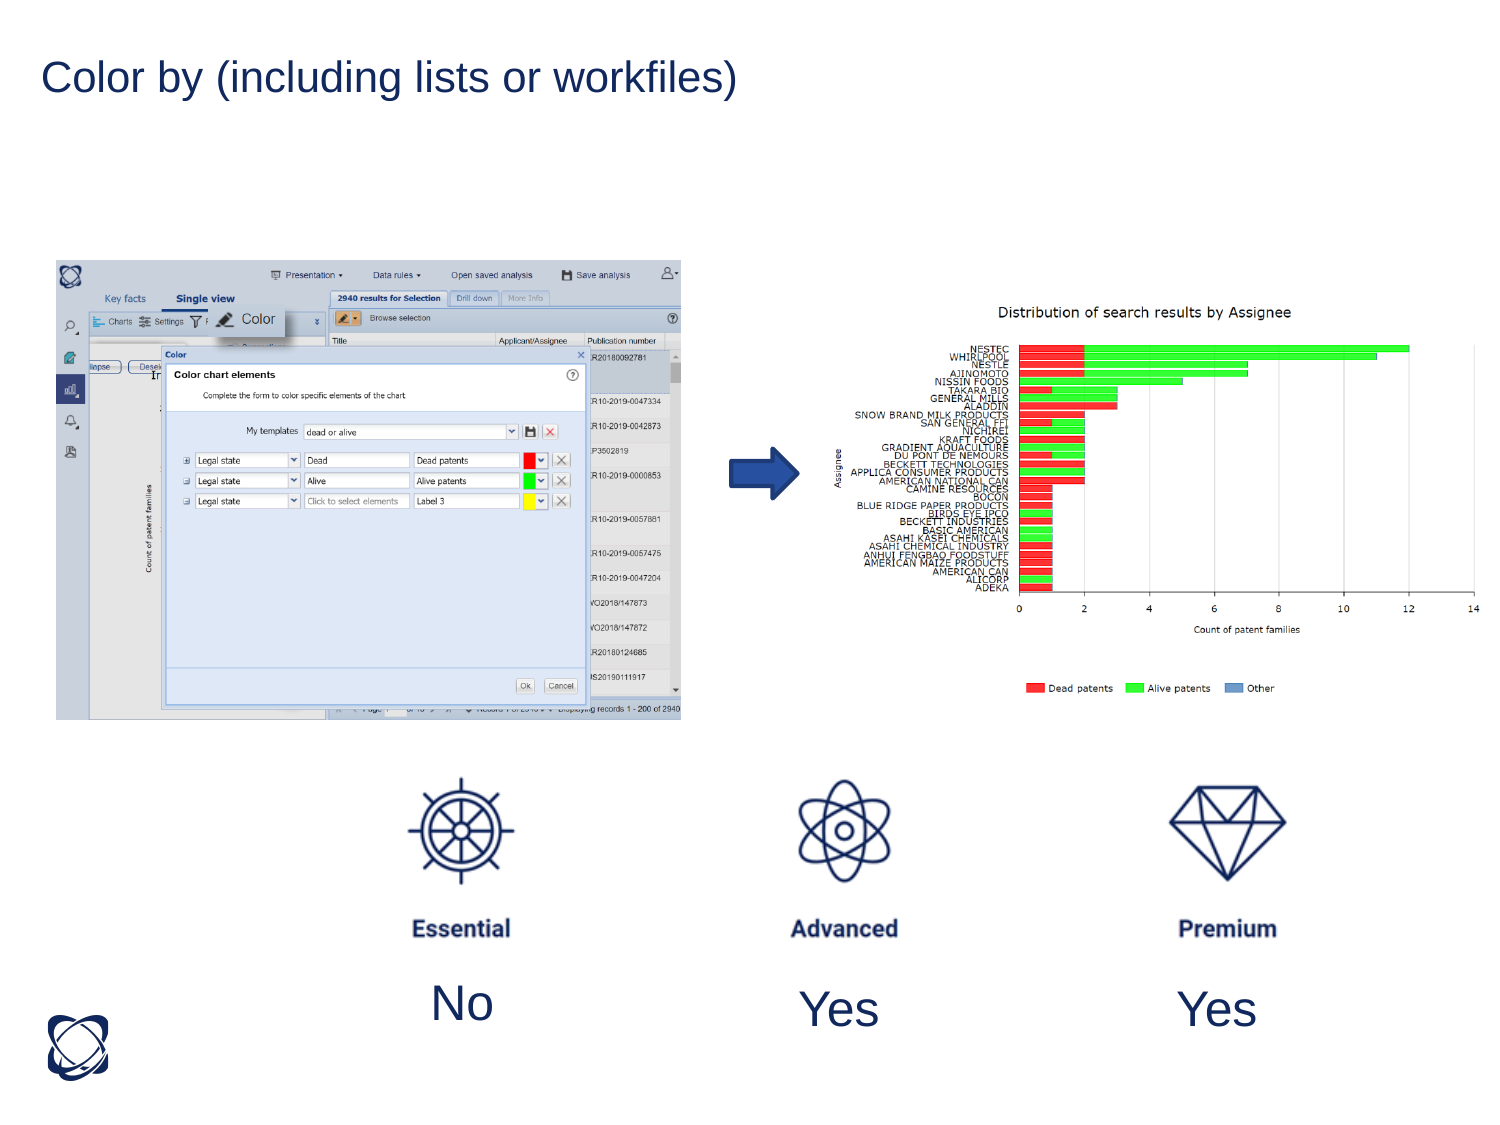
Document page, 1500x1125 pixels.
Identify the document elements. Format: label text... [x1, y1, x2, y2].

text_box [729, 446, 800, 501]
picture [275, 769, 1409, 960]
text_box Yes [783, 968, 1018, 1044]
text_box No [334, 968, 591, 1049]
picture [56, 259, 681, 721]
title Color by (including lists or workfiles) [29, 17, 1469, 142]
picture [811, 303, 1483, 696]
text_box Yes [1161, 969, 1345, 1045]
